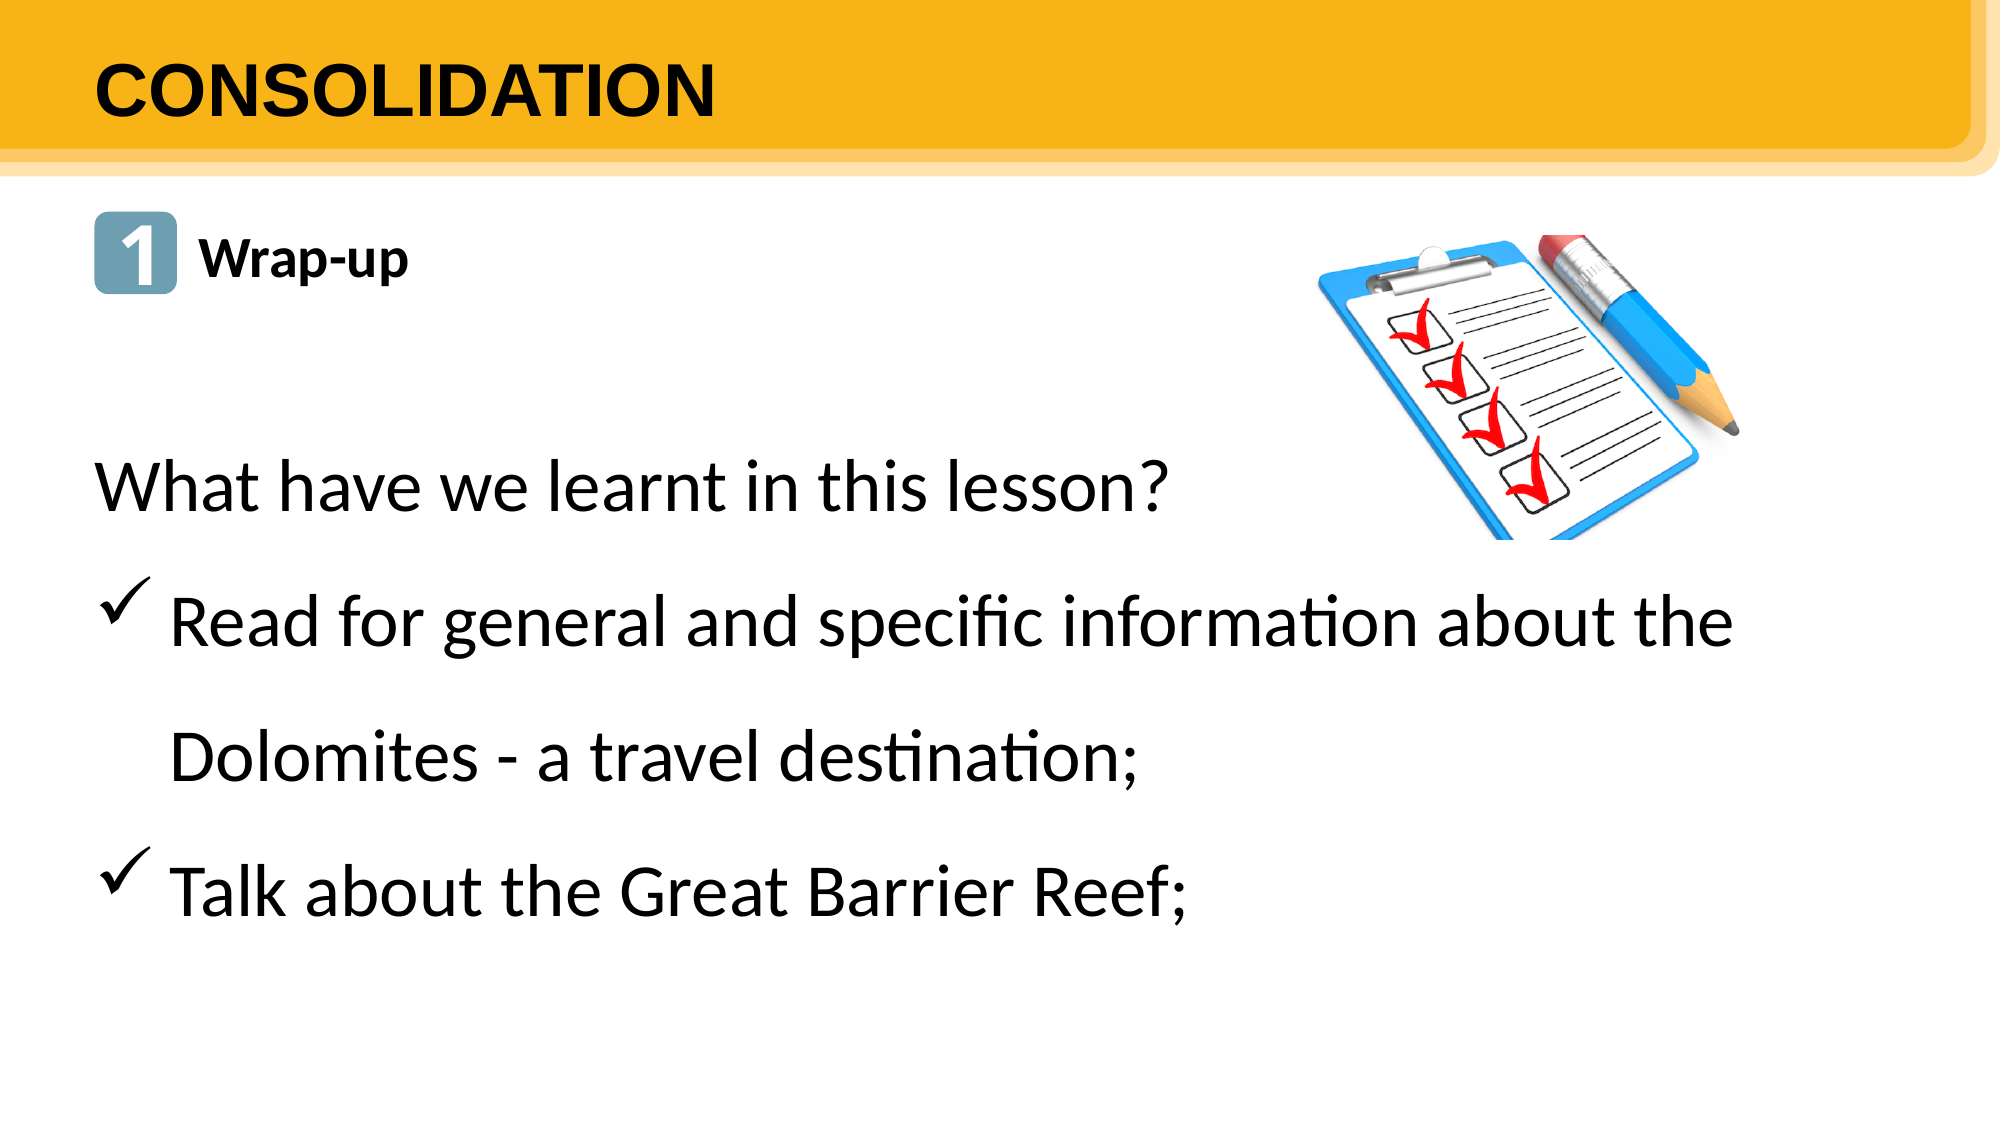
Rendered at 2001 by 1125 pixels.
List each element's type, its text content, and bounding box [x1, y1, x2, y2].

text_box [169, 212, 178, 294]
text_box 1 [103, 194, 169, 310]
text_box [93, 211, 103, 295]
text_box Wrap-up [183, 211, 495, 297]
text_box What have we learnt in this lesson? Read for general and specific information about the Dolomites - a travel destination; Talk about the Great Barrier Reef; [79, 384, 1958, 940]
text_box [0, 0, 2000, 177]
picture [1300, 235, 1754, 540]
